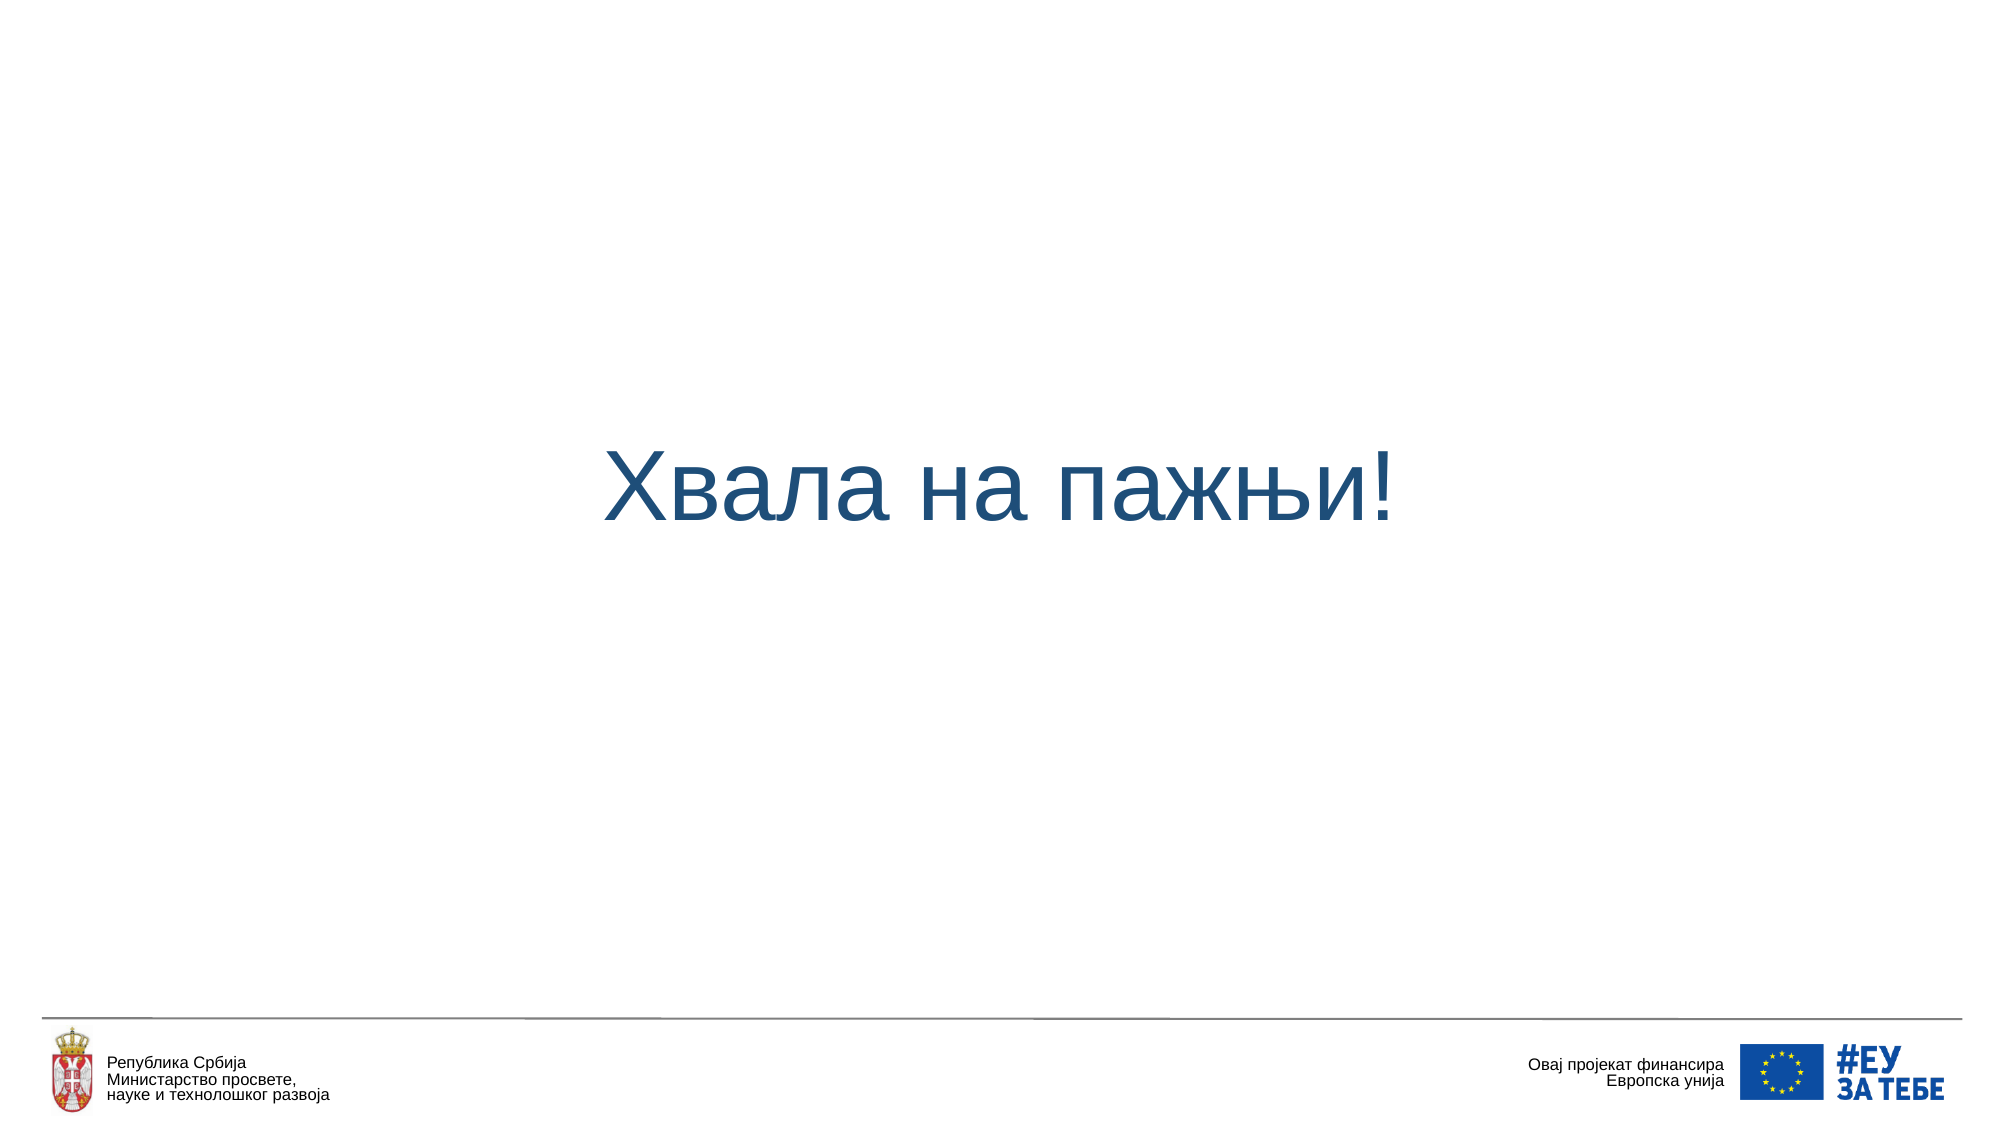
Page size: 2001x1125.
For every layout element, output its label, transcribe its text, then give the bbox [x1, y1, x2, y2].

picture [1740, 1044, 1944, 1100]
text_box Хвала на пажњи! [137, 168, 1863, 883]
picture [51, 1025, 93, 1116]
